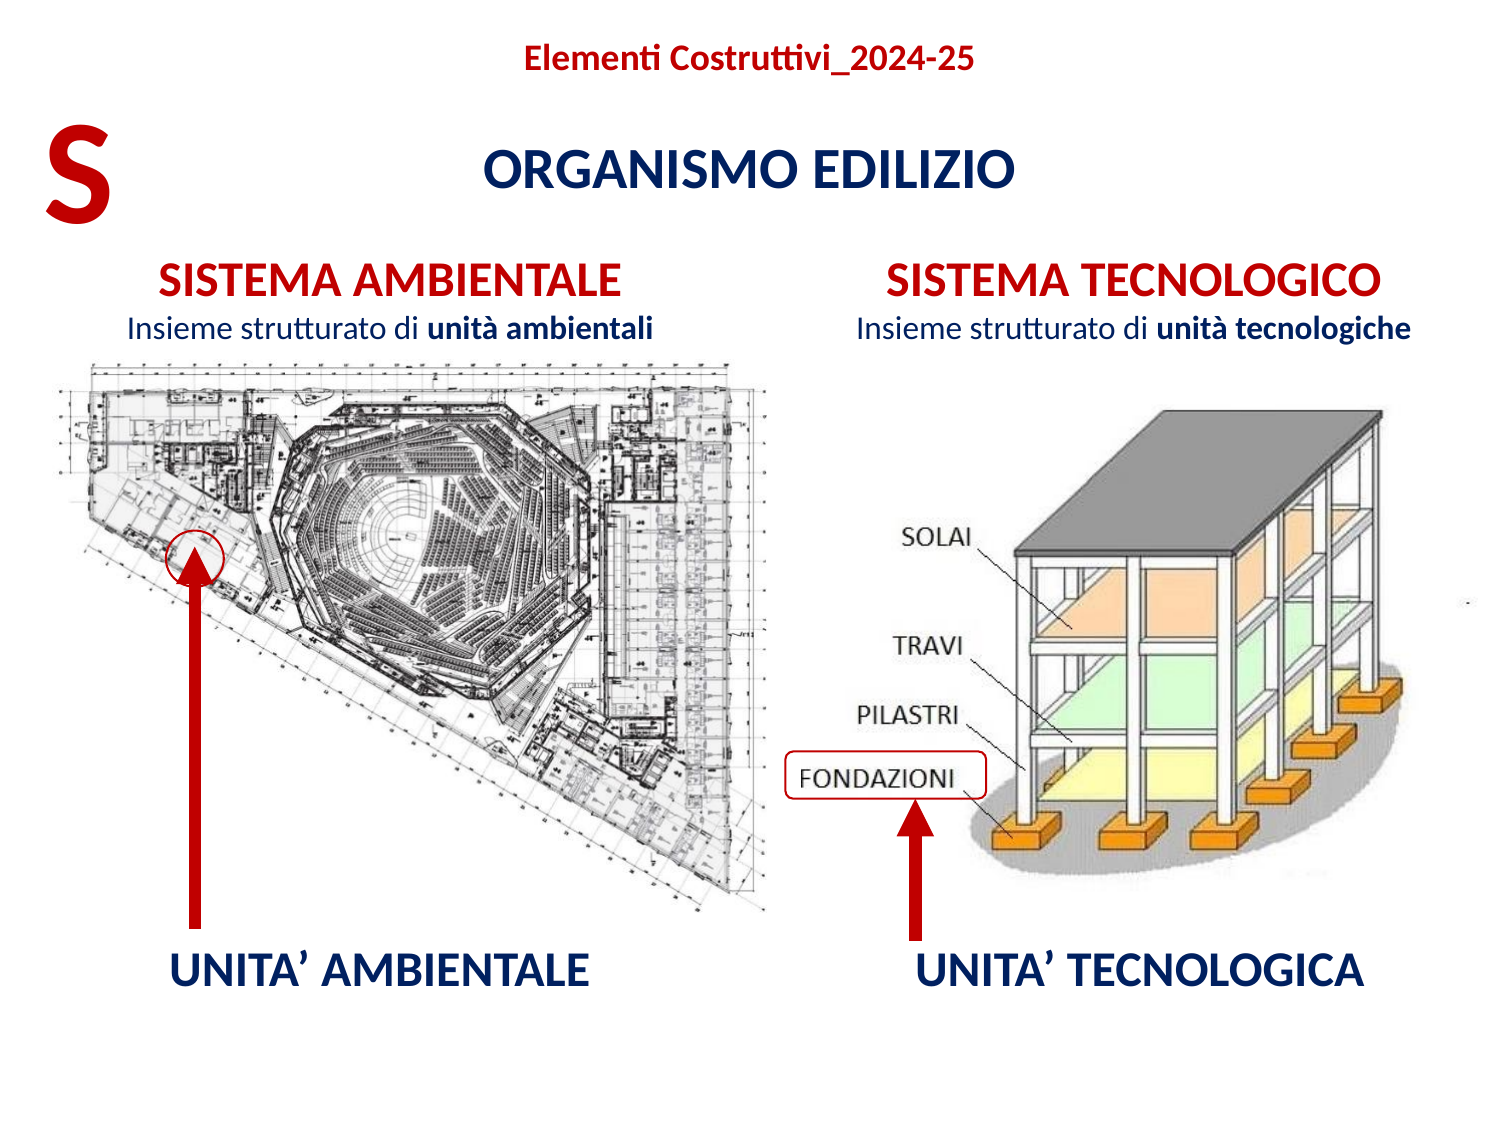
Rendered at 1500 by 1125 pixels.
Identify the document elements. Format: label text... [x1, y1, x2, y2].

text_box SISTEMA AMBIENTALE Insieme strutturato di unità ambientali [24, 238, 757, 351]
text_box SISTEMA TECNOLOGICO Insieme strutturato di unità tecnologiche [767, 238, 1500, 354]
text_box ORGANISMO EDILIZIO [383, 123, 1117, 208]
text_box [773, 382, 1500, 1055]
text_box S [27, 66, 130, 238]
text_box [3, 351, 806, 1005]
text_box Elementi Costruttivi_2024-25 [103, 30, 1397, 99]
